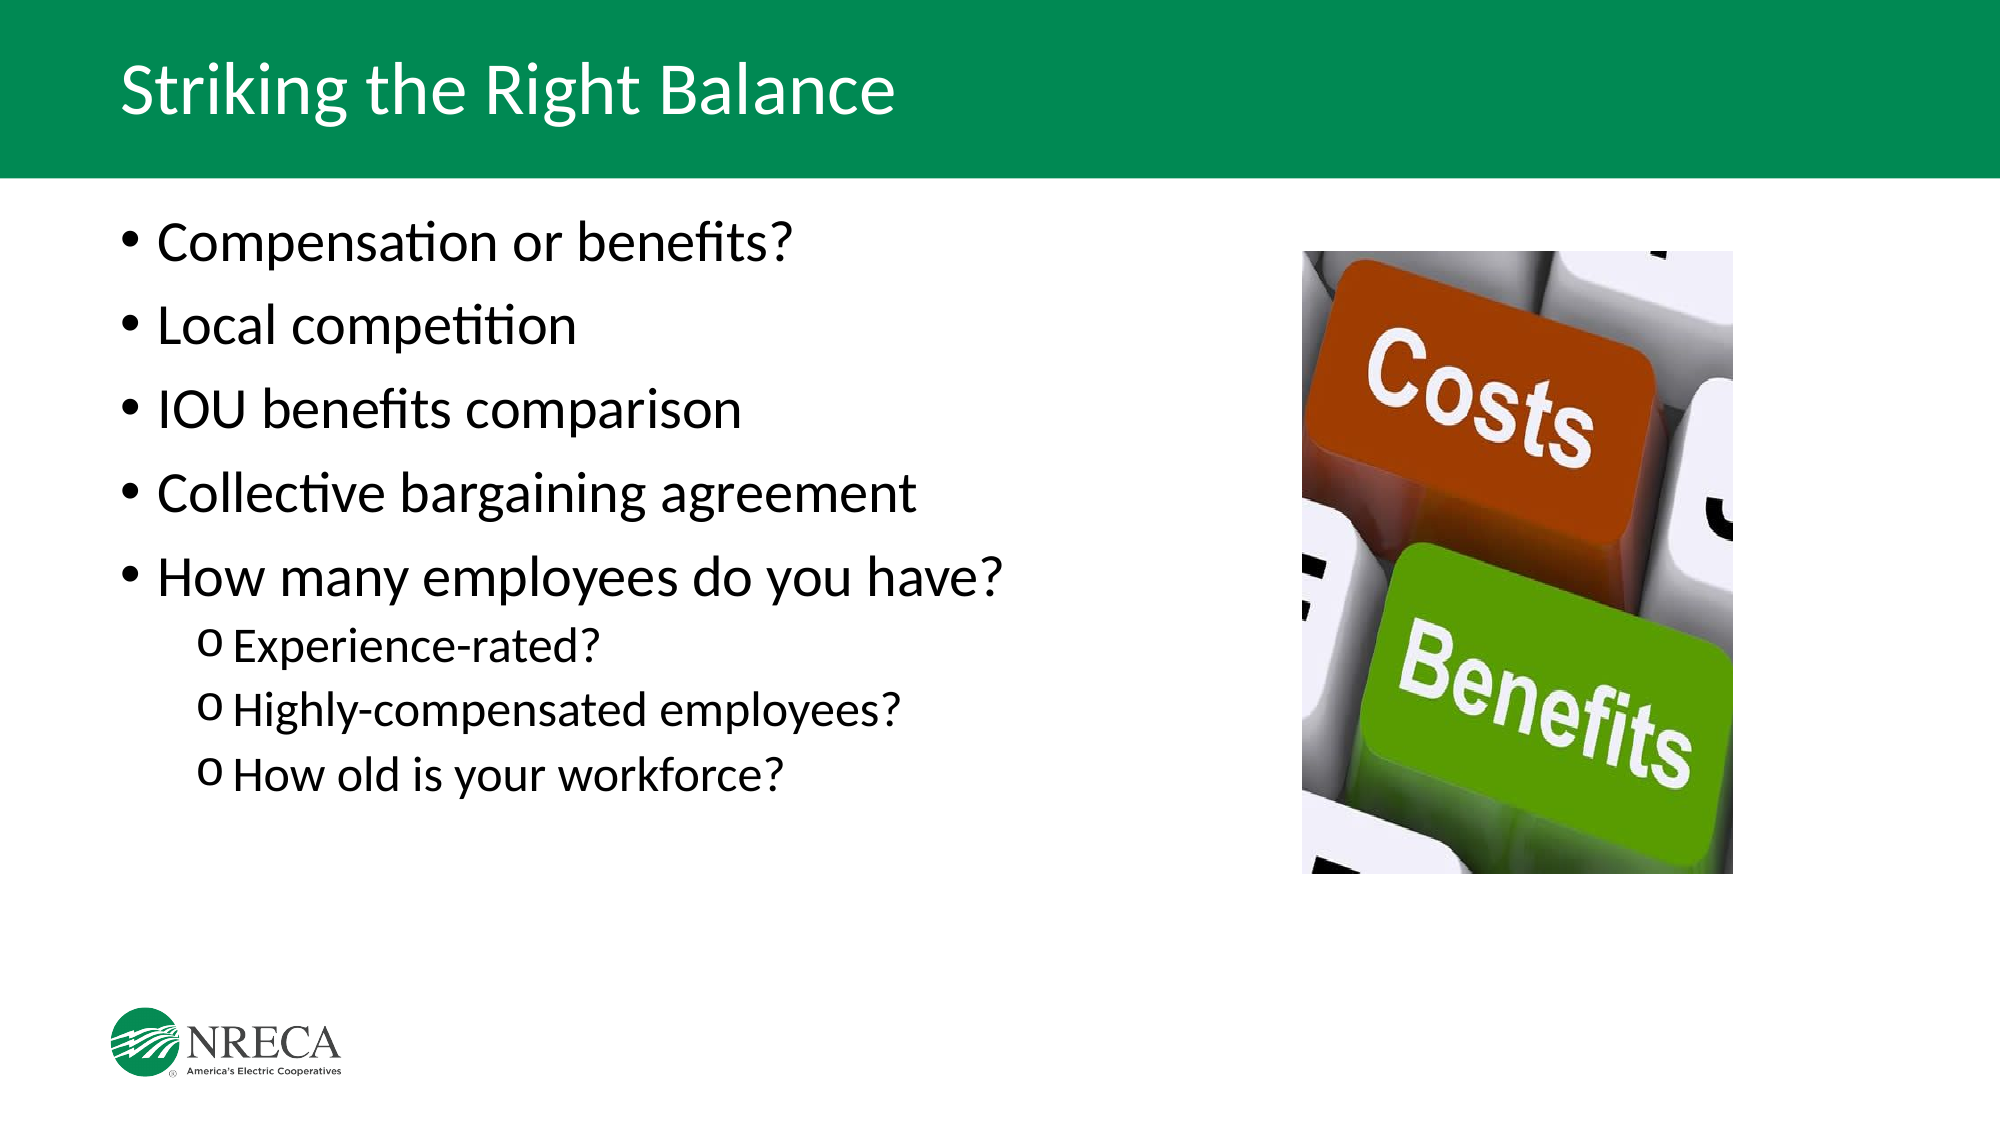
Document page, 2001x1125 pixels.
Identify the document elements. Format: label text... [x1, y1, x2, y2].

picture [1302, 251, 1733, 874]
picture [105, 990, 346, 1094]
title Striking the Right Balance [105, 0, 1912, 173]
list Compensation or benefits? Local competition IOU benefits comparison Collective bargaining agreement How many employees do you have? Experience-rated? Highly-compensated employees? How old is your workforce? [105, 203, 1912, 940]
